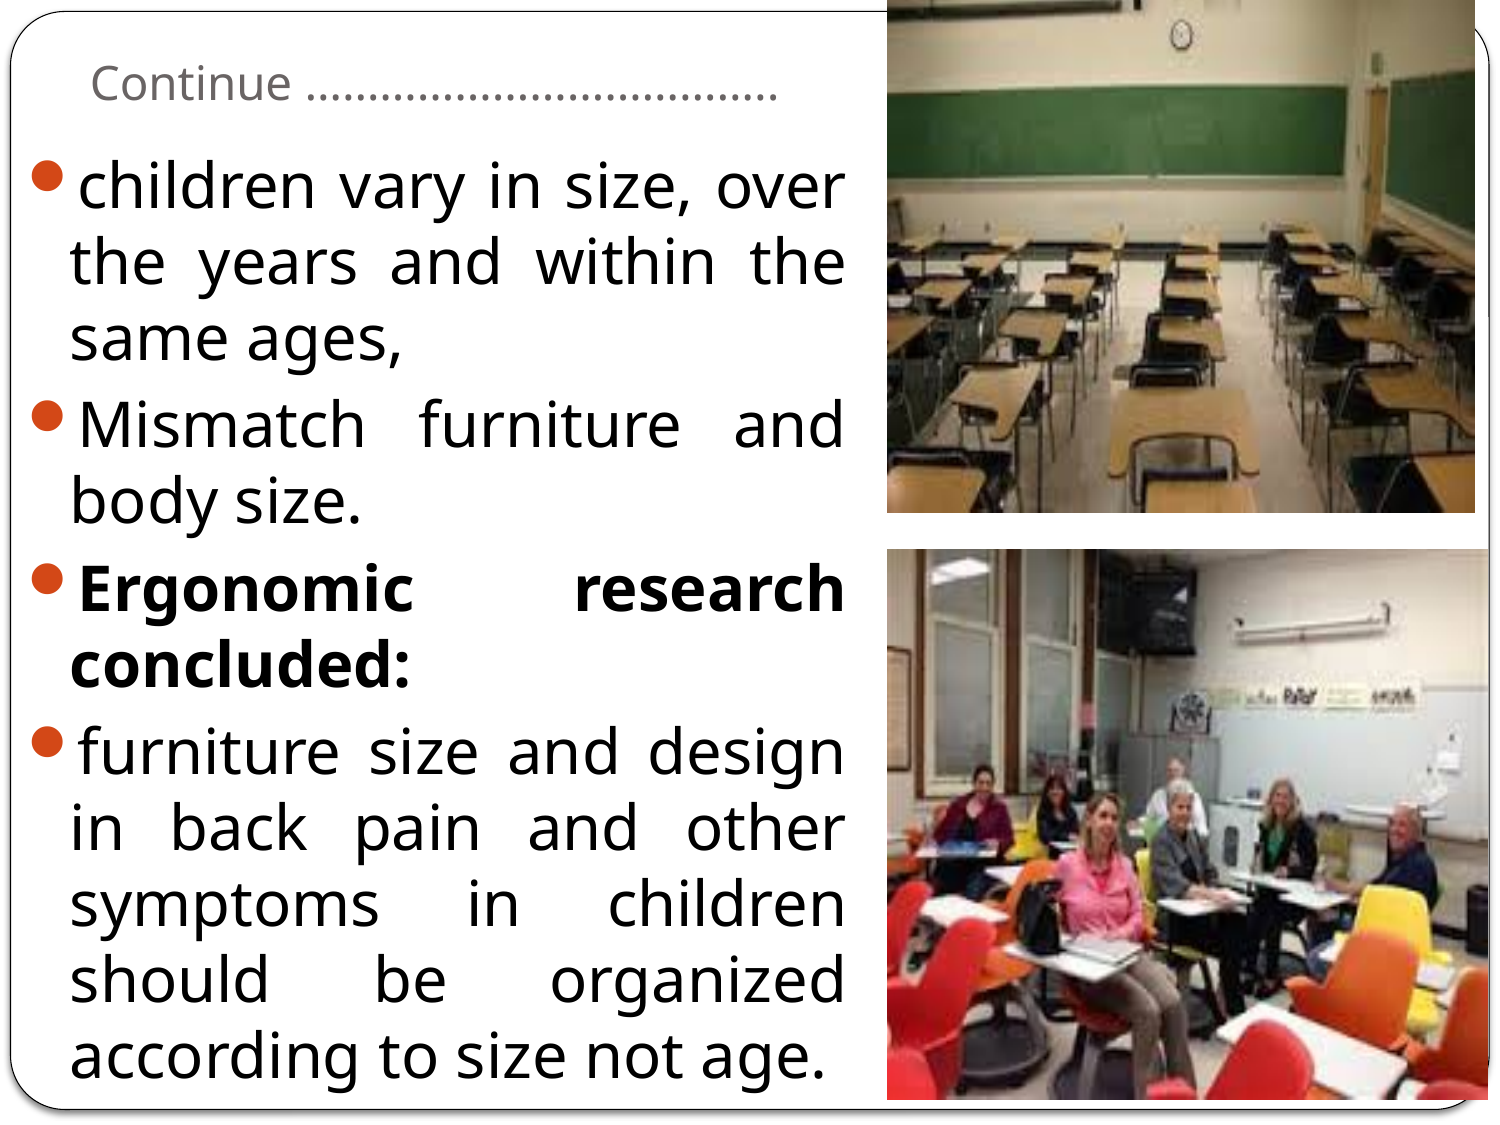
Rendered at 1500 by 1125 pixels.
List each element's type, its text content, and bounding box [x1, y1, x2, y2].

list children vary in size, over the years and within the same ages, Mismatch furniture and body size. Ergonomic research concluded: furniture size and design in back pain and other symptoms in children should be organized according to size not age. [12, 137, 863, 1113]
picture [887, 0, 1476, 513]
picture [887, 549, 1488, 1101]
title Continue ……………………………….. [75, 45, 881, 125]
